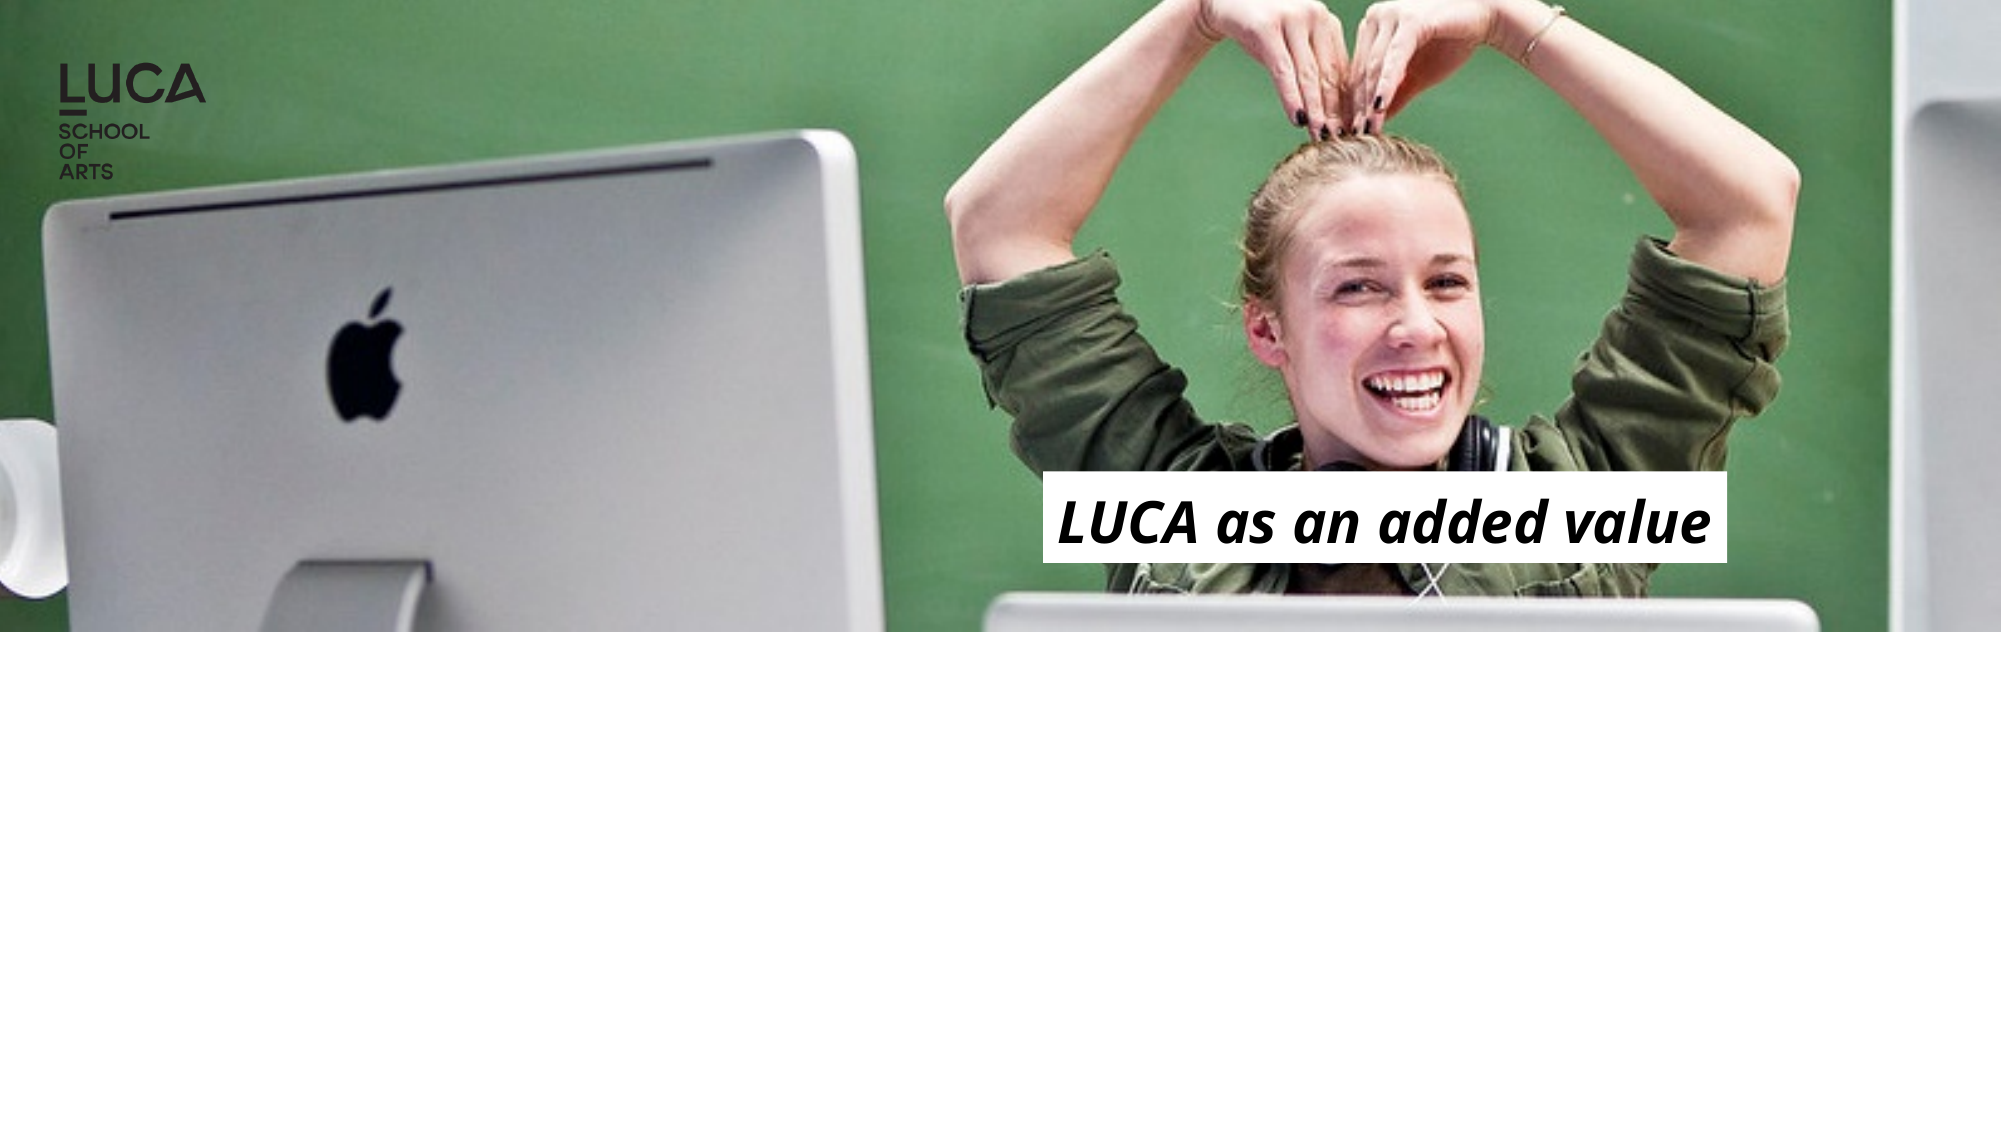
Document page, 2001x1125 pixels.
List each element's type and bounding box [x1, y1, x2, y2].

picture [0, 0, 2001, 632]
